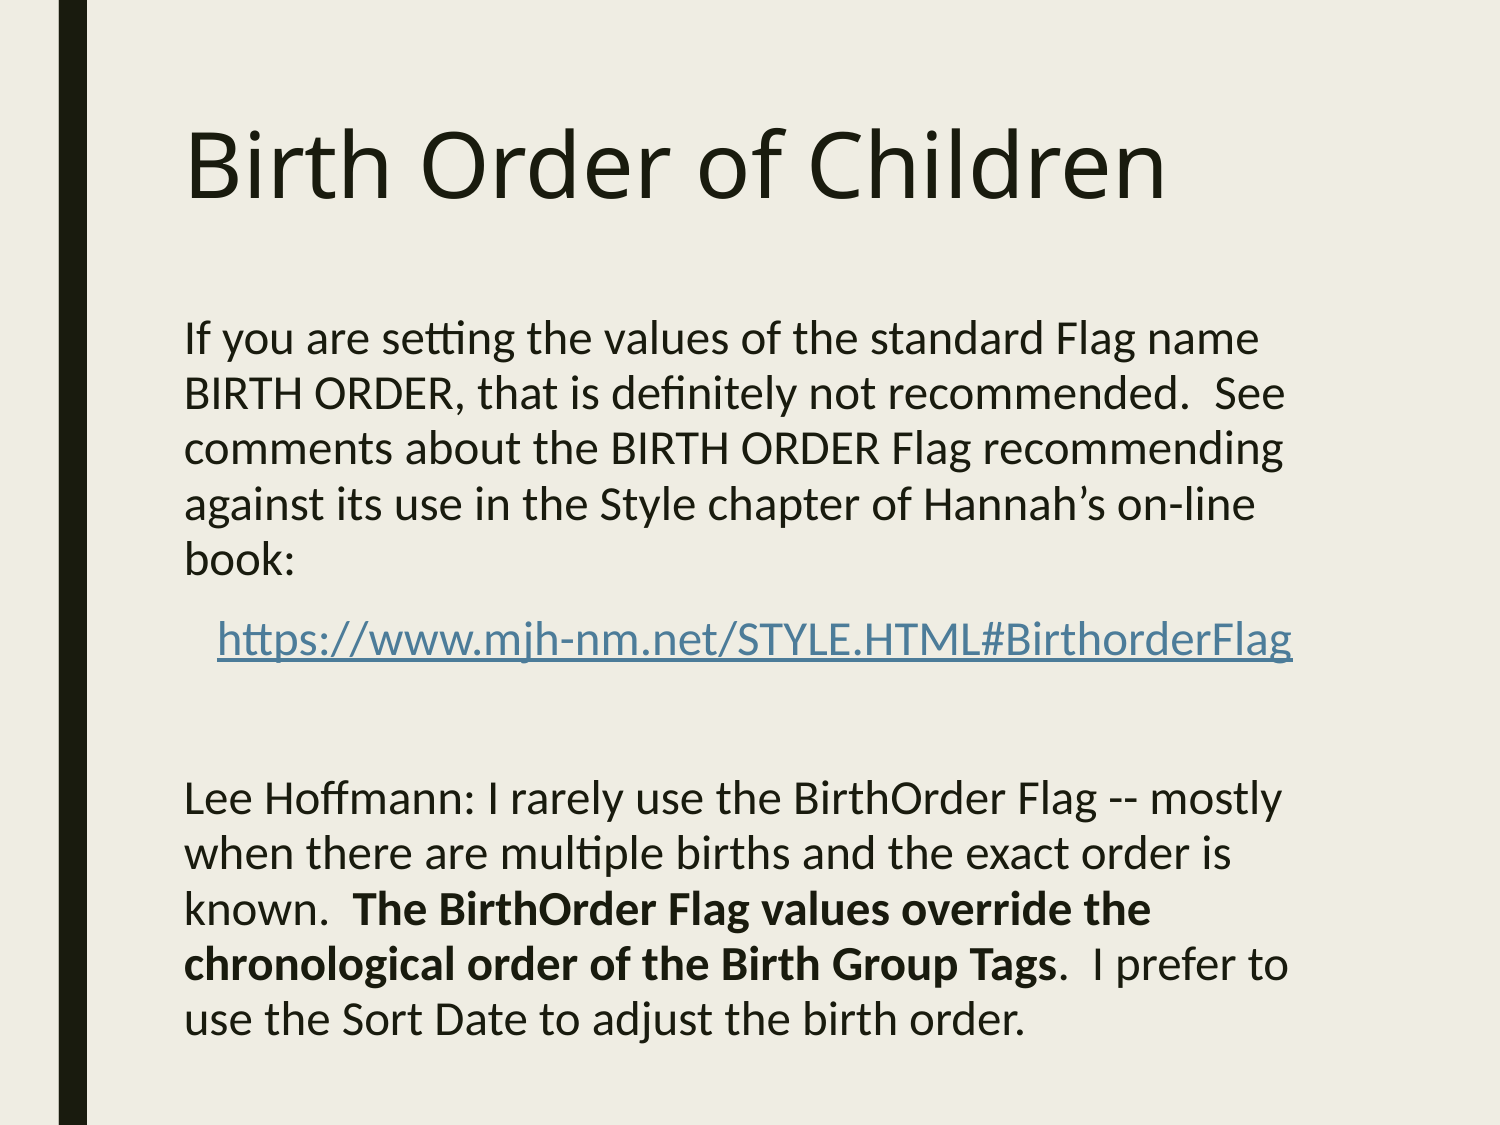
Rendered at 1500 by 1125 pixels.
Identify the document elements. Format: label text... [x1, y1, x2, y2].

title Birth Order of Children [168, 112, 1351, 302]
list If you are setting the values of the standard Flag name BIRTH ORDER, that is definitely not recommended. See comments about the BIRTH ORDER Flag recommending against its use in the Style chapter of Hannah’s on-line book: https://www.mjh-nm.net/STYLE.HTML#BirthorderFlag Lee Hoffmann: I rarely use the BirthOrder Flag -- mostly when there are multiple births and the exact order is known. The BirthOrder Flag values override the chronological order of the Birth Group Tags. I prefer to use the Sort Date to adjust the birth order. [168, 302, 1351, 1059]
